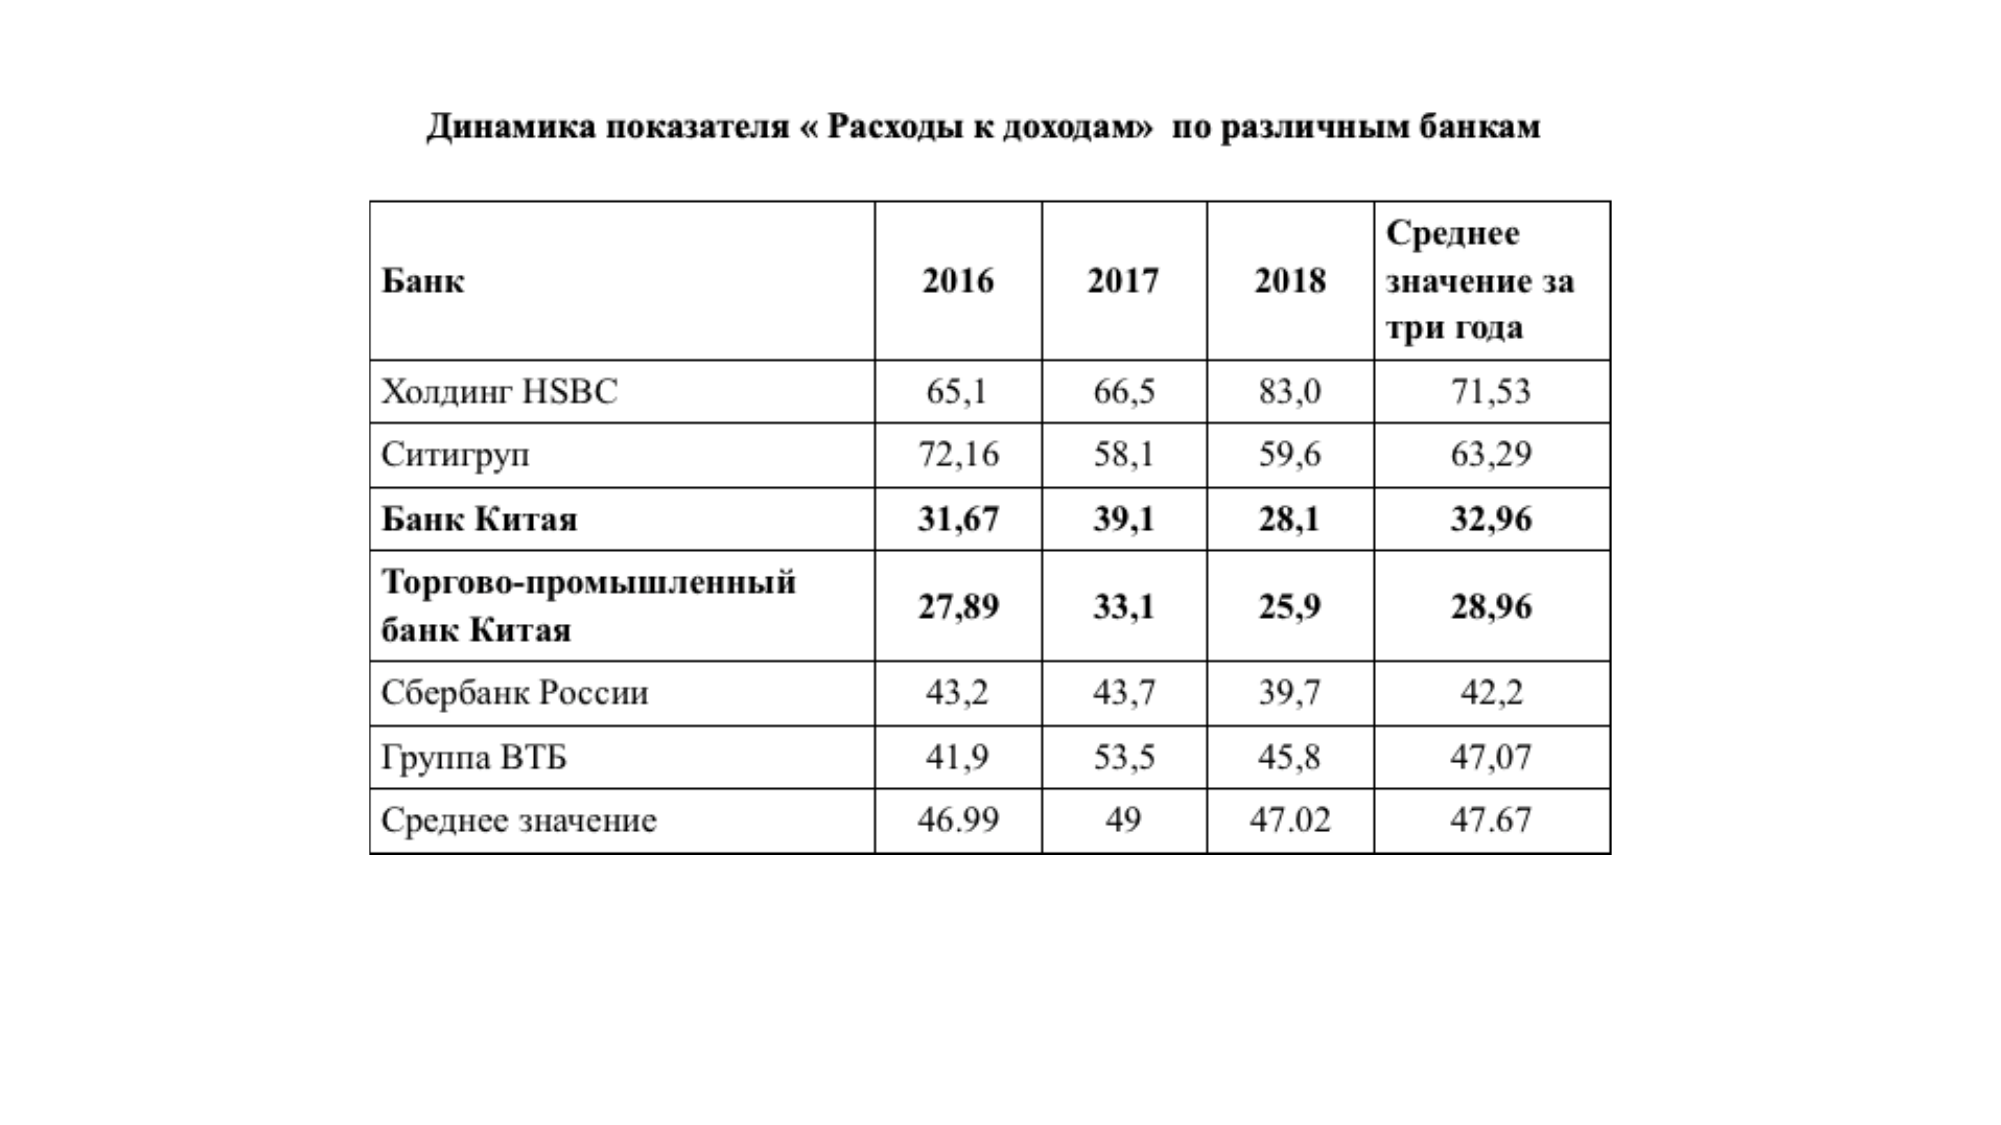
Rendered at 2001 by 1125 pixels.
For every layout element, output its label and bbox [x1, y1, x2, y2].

text_box [369, 111, 1612, 855]
